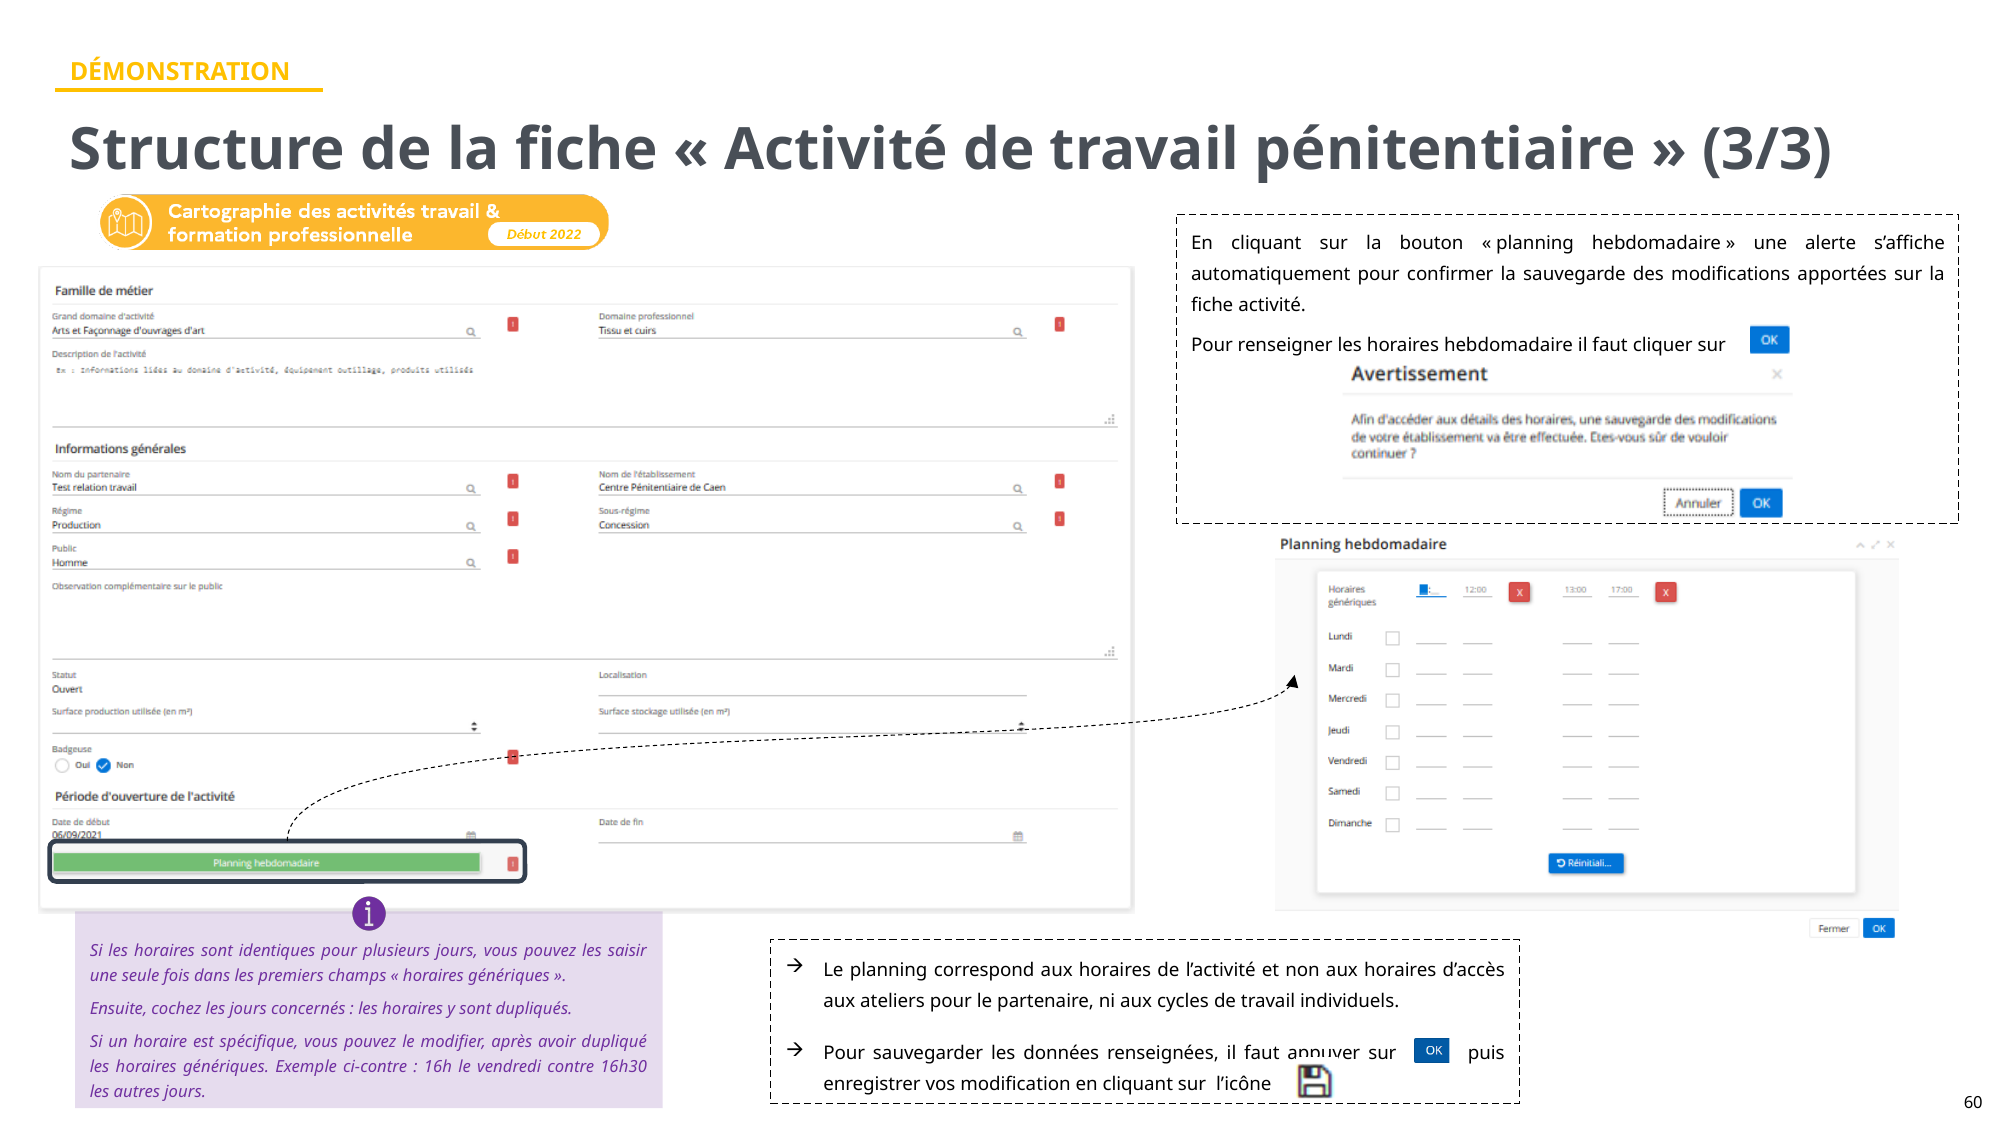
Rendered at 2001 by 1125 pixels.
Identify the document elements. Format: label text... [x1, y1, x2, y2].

picture [874, 266, 1135, 914]
picture [1295, 1056, 1338, 1100]
picture [1750, 324, 1793, 355]
picture [38, 266, 707, 935]
text_box Structure de la fiche « Activité de travail pénitentiaire » (3/3) [55, 103, 1955, 189]
picture [1275, 529, 1900, 944]
picture [1410, 1034, 1450, 1069]
slide_number 60 [1885, 1079, 1998, 1125]
text_box DÉMONSTRATION [54, 50, 323, 89]
text_box Si les horaires sont identiques pour plusieurs jours, vous pouvez les saisir une seule fois dans les premiers champs « horaires génériques ». Ensuite, cochez les jours concernés : les horaires y sont dupliqués. Si un horaire est spécifique, vous pouvez le modifier, après avoir dupliqué les horaires génériques. Exemple ci-contre : 16h le vendredi contre 16h30 les autres jours. [75, 914, 663, 1109]
picture [97, 192, 609, 253]
text_box En cliquant sur la bouton « planning hebdomadaire » une alerte s’affiche automatiquement pour confirmer la sauvegarde des modifications apportées sur la fiche activité. Pour renseigner les horaires hebdomadaire il faut cliquer sur [1176, 214, 1959, 524]
text_box Le planning correspond aux horaires de l’activité et non aux horaires d’accès aux ateliers pour le partenaire, ni aux cycles de travail individuels. Pour sauvegarder les données renseignées, il faut appuyer sur puis enregistrer vos modification en cliquant sur l’icône [874, 939, 1520, 1104]
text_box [707, 254, 874, 1125]
picture [1342, 357, 1793, 524]
